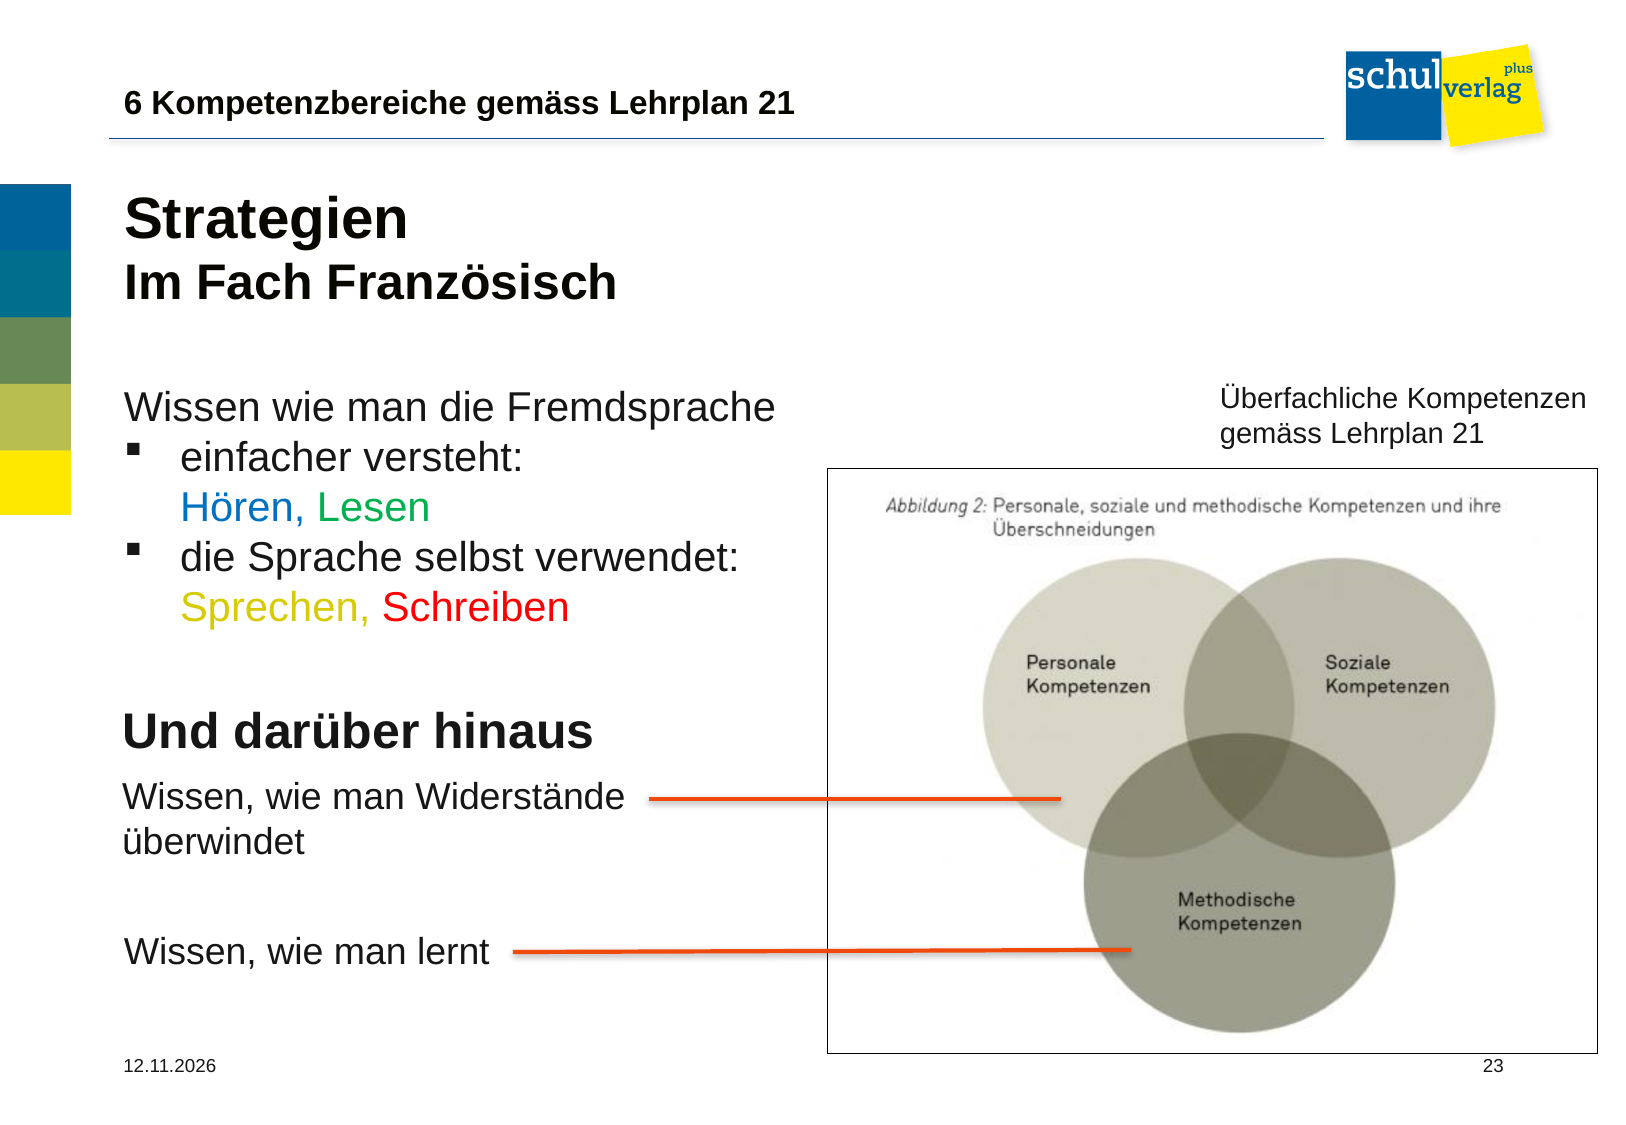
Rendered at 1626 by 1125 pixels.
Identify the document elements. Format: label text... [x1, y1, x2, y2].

text_box Überfachliche Kompetenzen gemäss Lehrplan 21 [1204, 371, 1625, 457]
text_box Wissen wie man die Fremdsprache einfacher versteht: Hören, Lesen die Sprache selbst verwendet: Sprechen, Schreiben [108, 371, 809, 687]
picture [0, 318, 71, 515]
picture [1346, 44, 1544, 147]
text_box Wissen, wie man lernt [108, 874, 601, 1025]
picture [0, 184, 71, 249]
title 6 Kompetenzbereiche gemäss Lehrplan 21 [108, 65, 1325, 137]
text_box Und darüber hinaus [107, 690, 749, 766]
text_box Wissen, wie man Widerstände überwindet [107, 766, 671, 870]
text_box Strategien Im Fach Französisch [109, 172, 1388, 318]
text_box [512, 949, 1132, 953]
picture [827, 467, 1598, 1054]
